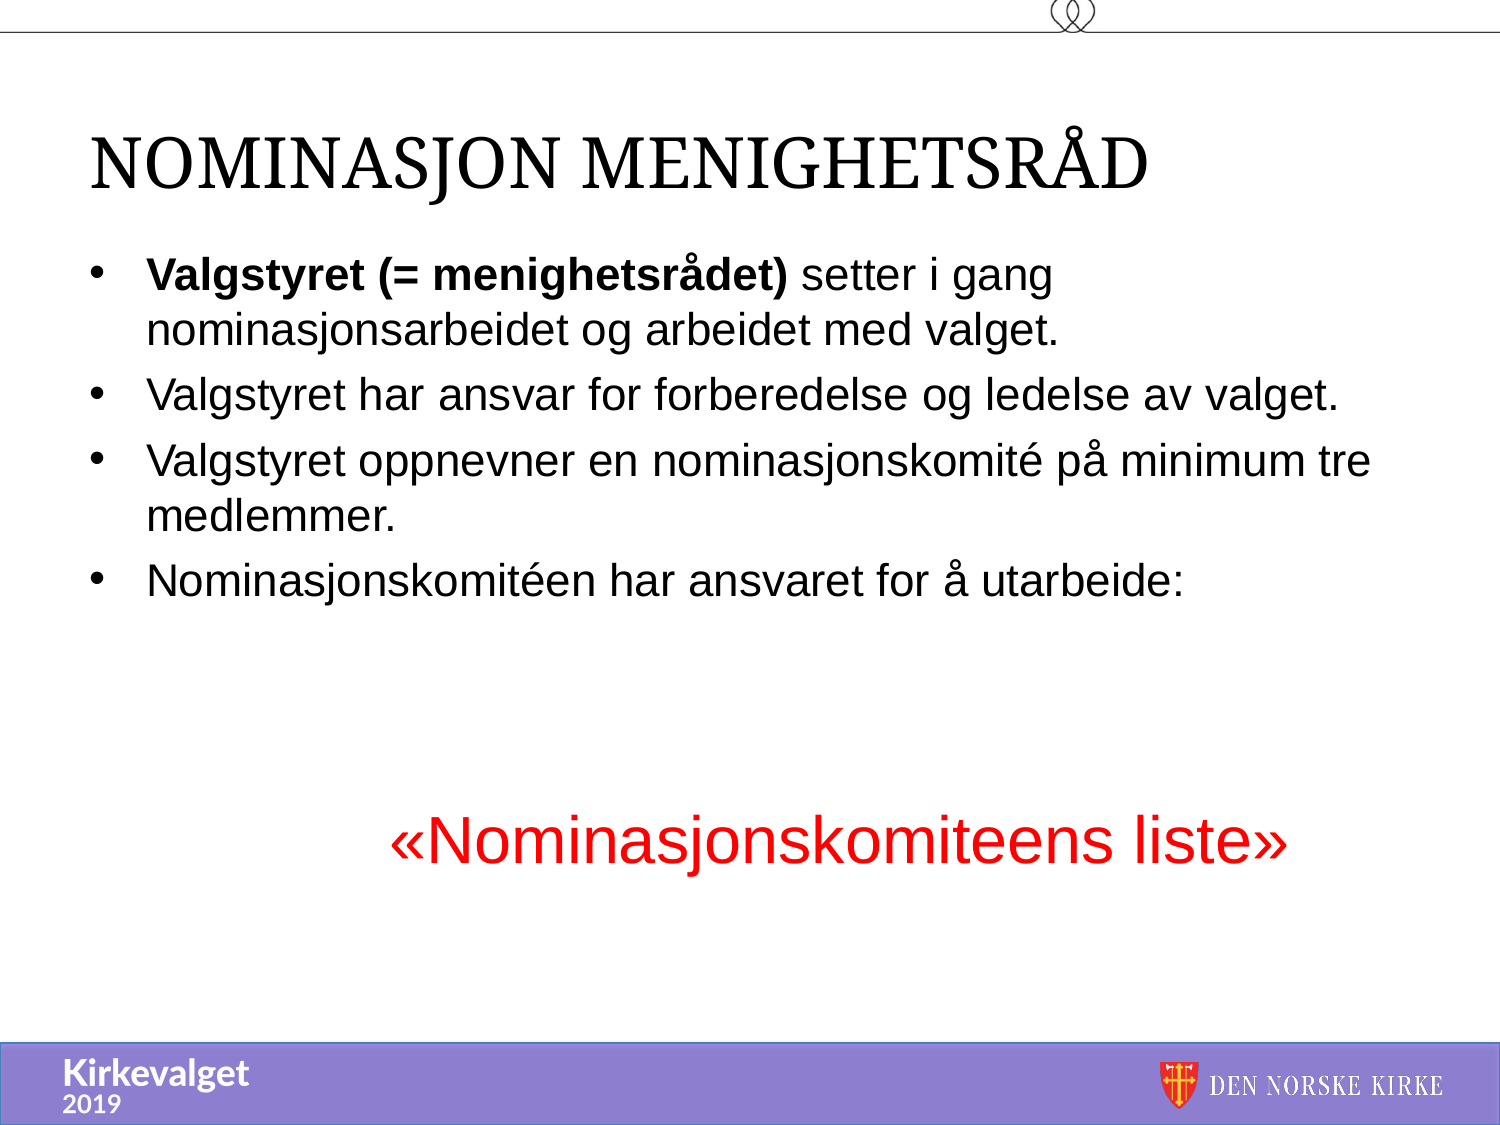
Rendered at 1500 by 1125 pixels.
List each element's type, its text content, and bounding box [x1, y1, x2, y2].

picture [0, 0, 1500, 33]
picture [1160, 1062, 1442, 1109]
list Valgstyret (= menighetsrådet) setter i gang nominasjonsarbeidet og arbeidet med valget. Valgstyret har ansvar for forberedelse og ledelse av valget. Valgstyret oppnevner en nominasjonskomité på minimum tre medlemmer. Nominasjonskomitéen har ansvaret for å utarbeide: «Nominasjonskomiteens liste» [75, 237, 1425, 1022]
title Nominasjon menighetsråd [75, 110, 1425, 237]
picture [39, 1039, 284, 1125]
